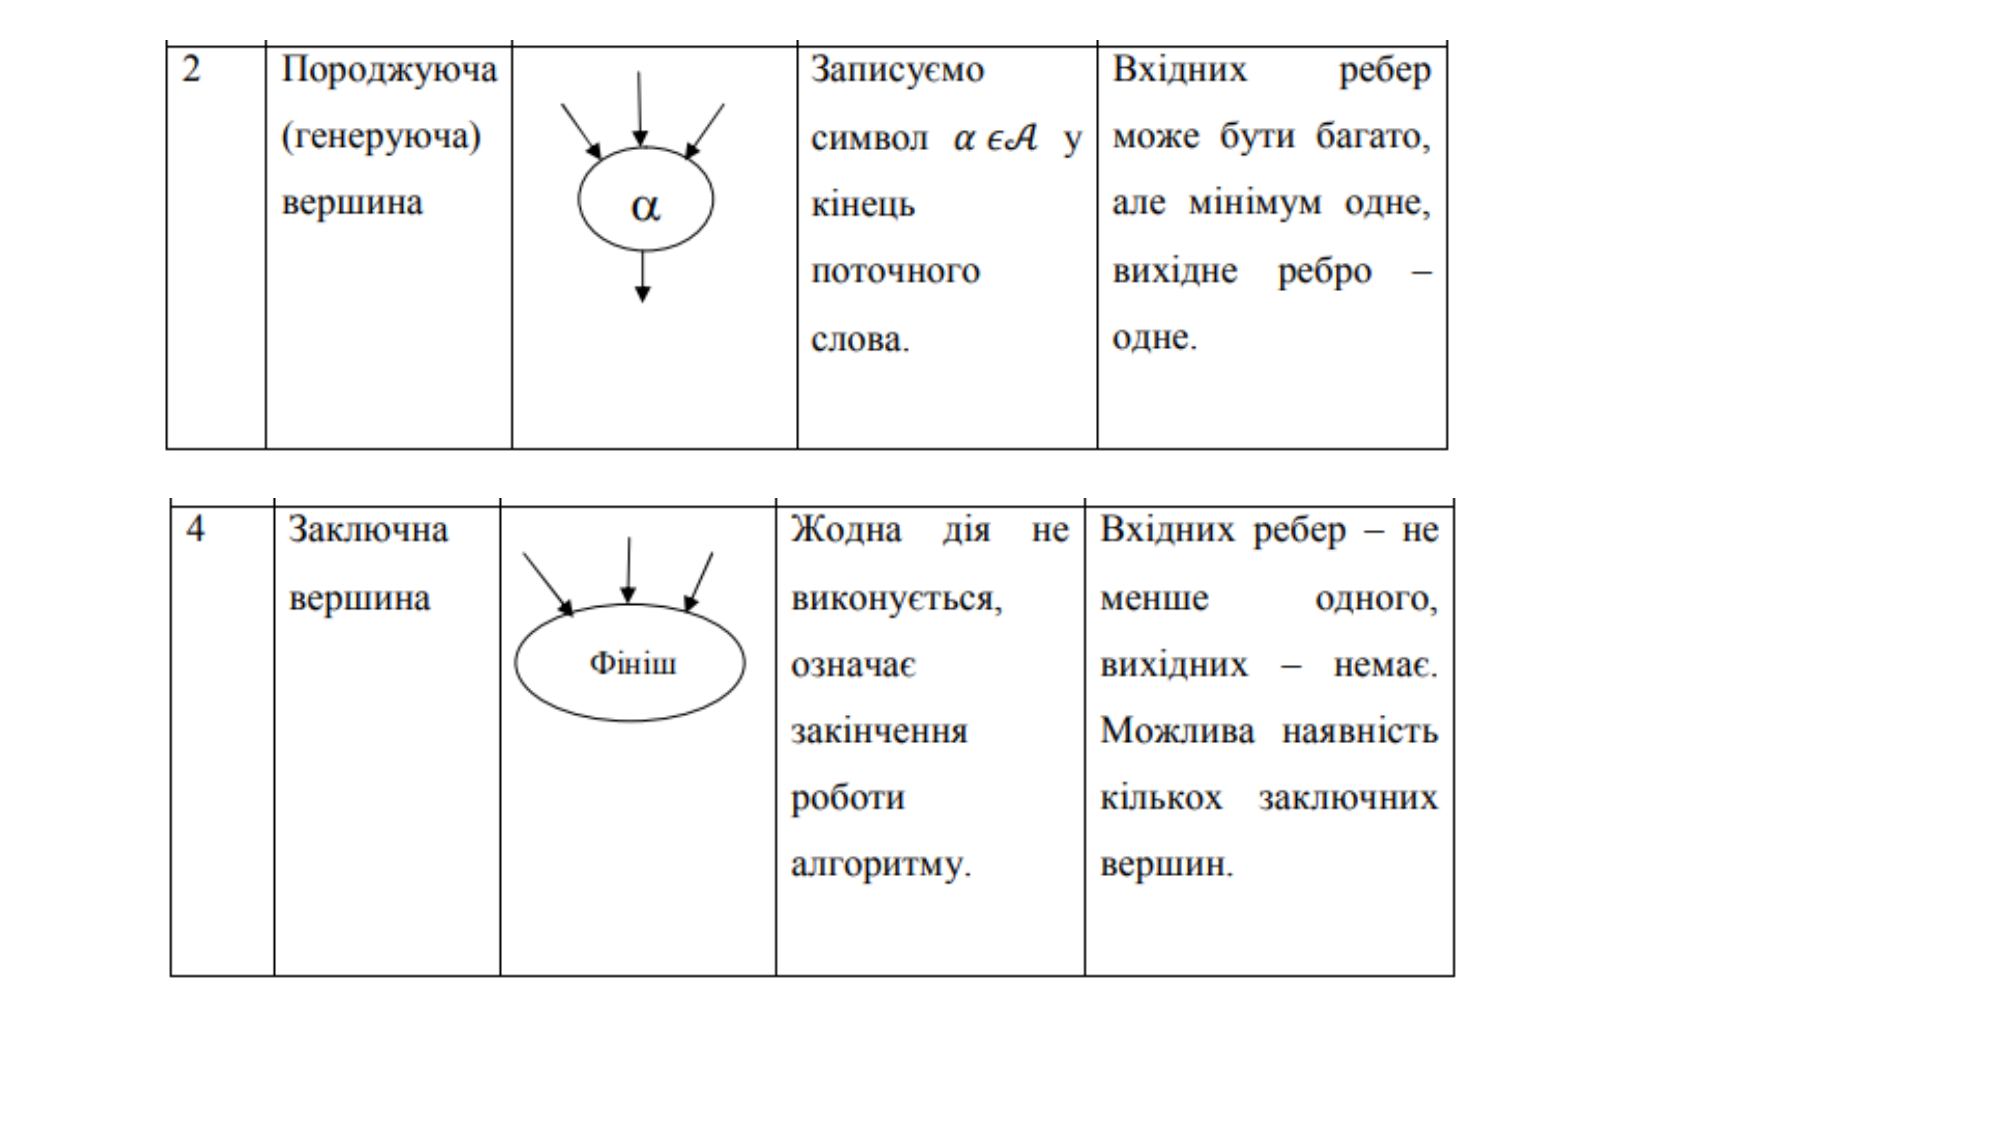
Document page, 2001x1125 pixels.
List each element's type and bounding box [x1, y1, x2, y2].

picture [162, 40, 1455, 459]
picture [162, 498, 1466, 986]
